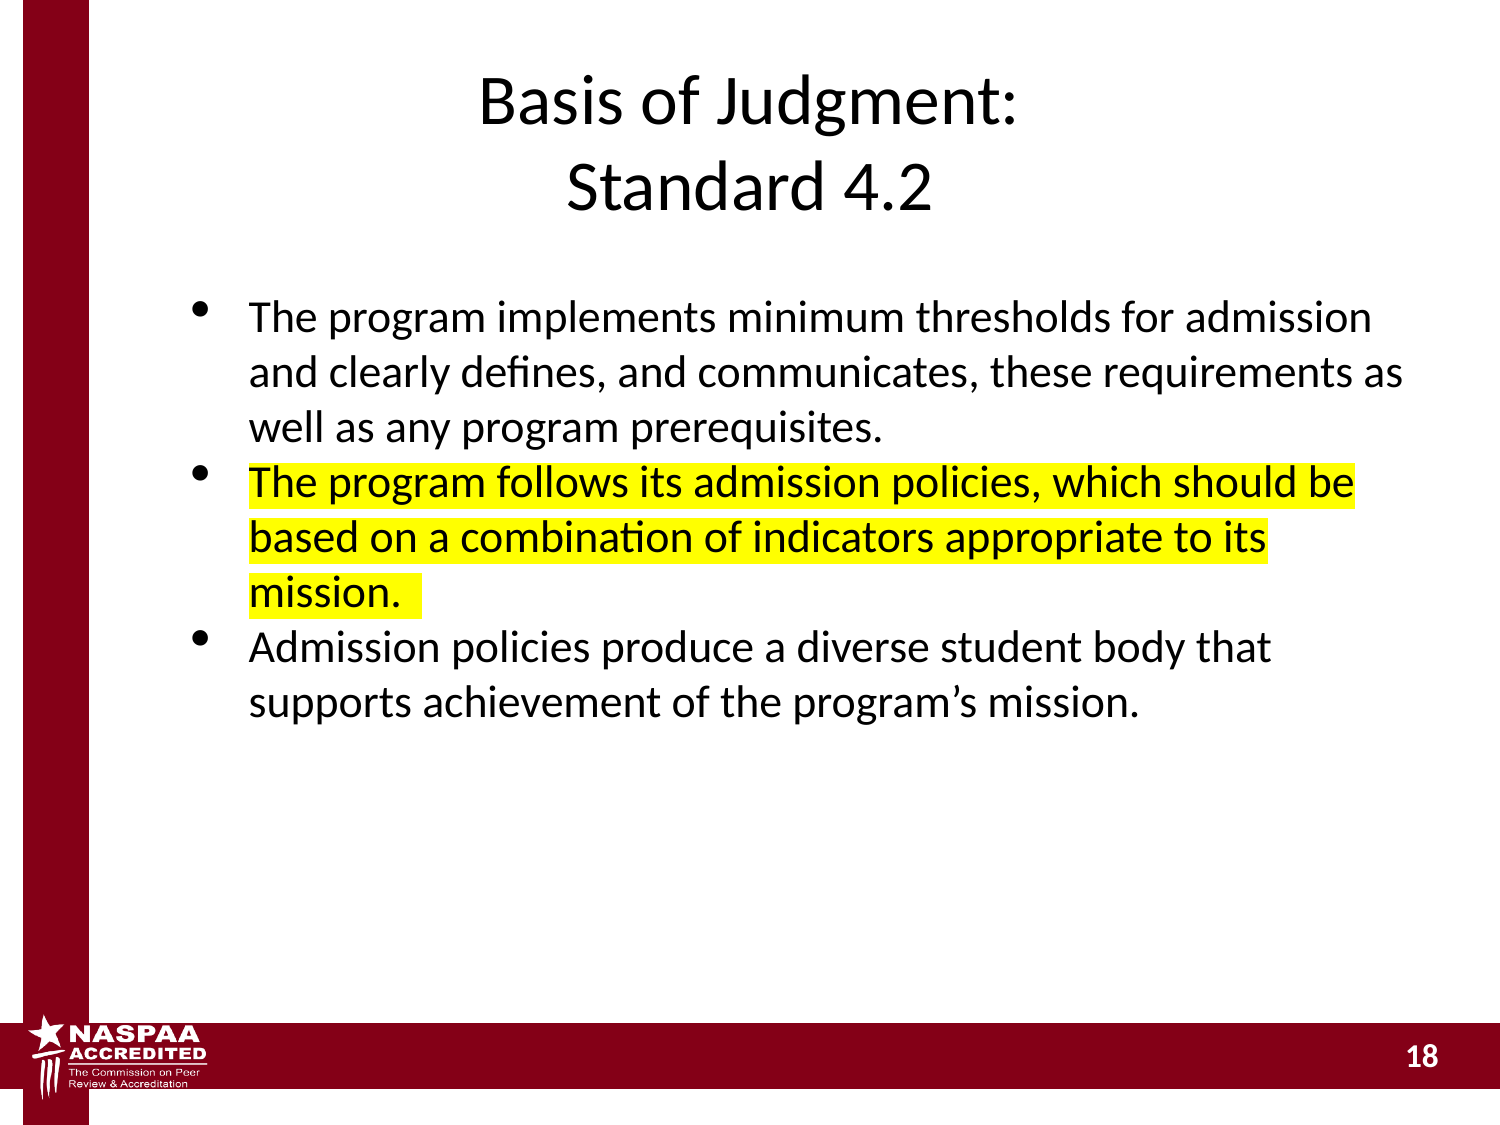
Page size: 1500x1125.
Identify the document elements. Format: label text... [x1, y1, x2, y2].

slide_number 18 [1390, 1025, 1447, 1083]
list The program implements minimum thresholds for admission and clearly defines, and communicates, these requirements as well as any program prerequisites. The program follows its admission policies, which should be based on a combination of indicators appropriate to its mission. Admission policies produce a diverse student body that supports achievement of the program’s mission. [184, 279, 1426, 1006]
picture [20, 1003, 215, 1110]
title Basis of Judgment: Standard 4.2 [74, 44, 1426, 234]
